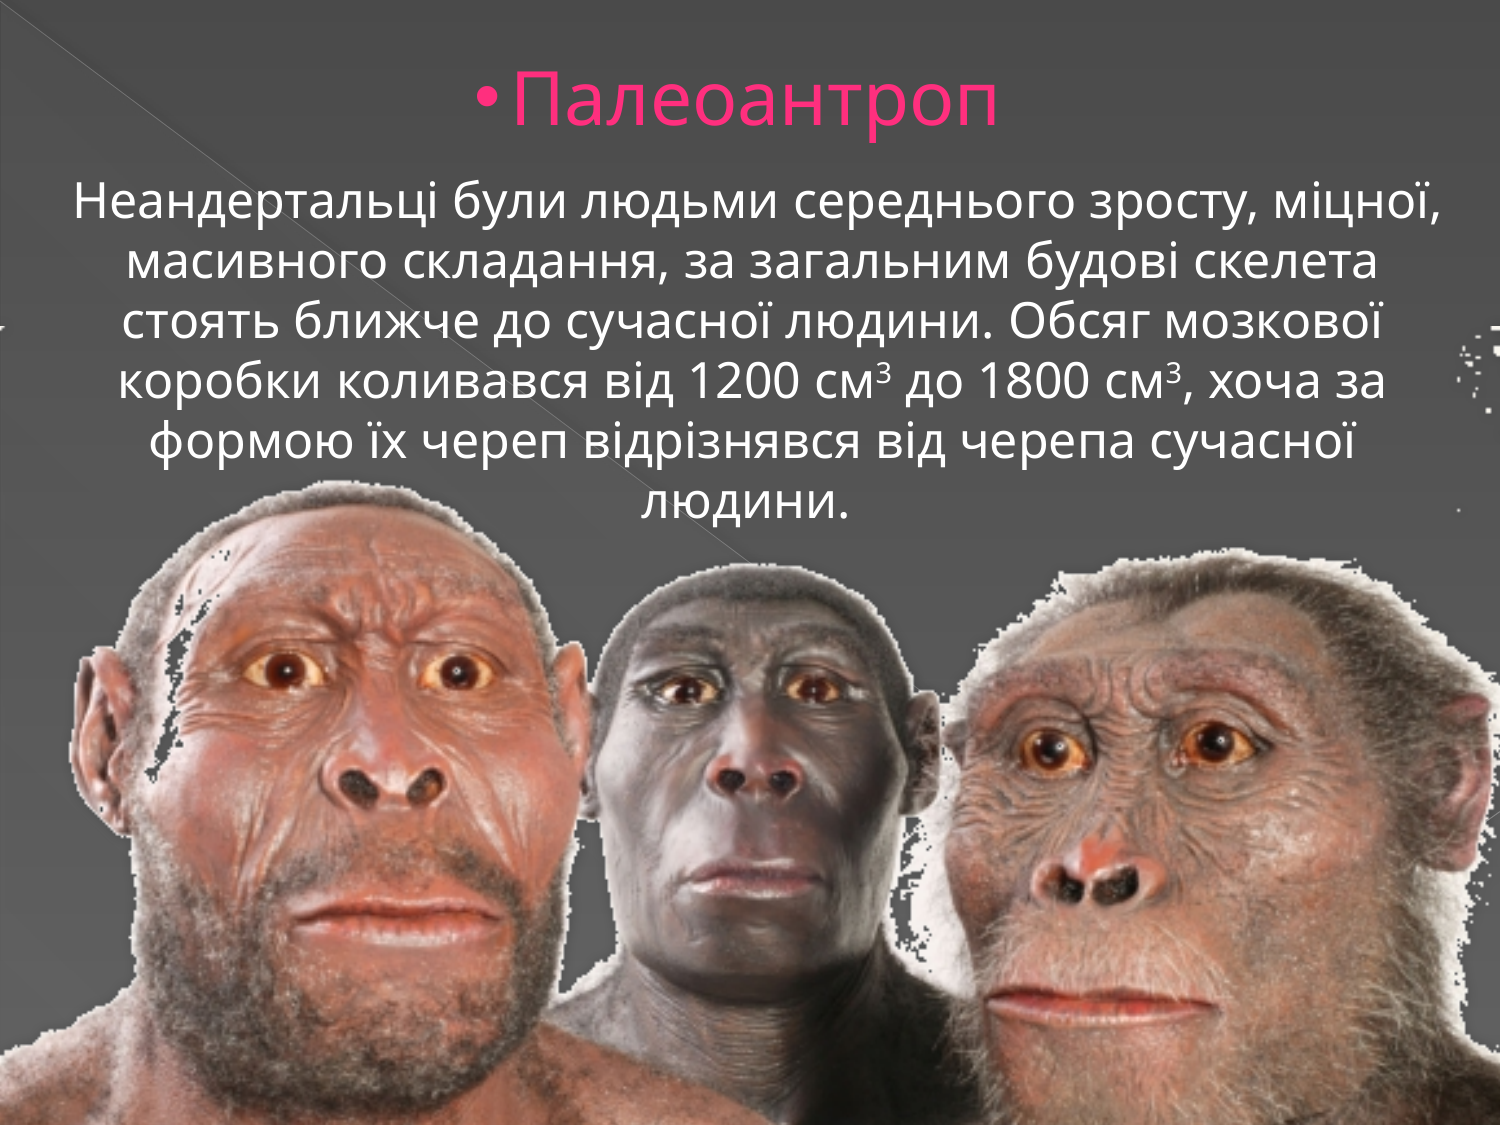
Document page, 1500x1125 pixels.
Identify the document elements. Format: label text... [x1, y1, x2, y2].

text_box Палеоантроп [459, 43, 1025, 148]
text_box Неандертальці були людьми середнього зросту, міцної, масивного складання, за загальним будові скелета стоять ближче до сучасної людини. Обсяг мозкової коробки коливався від 1200 см3 до 1800 см3, хоча за формою їх череп відрізнявся від черепа сучасної людини. [35, 160, 1471, 313]
picture [0, 326, 1500, 1125]
